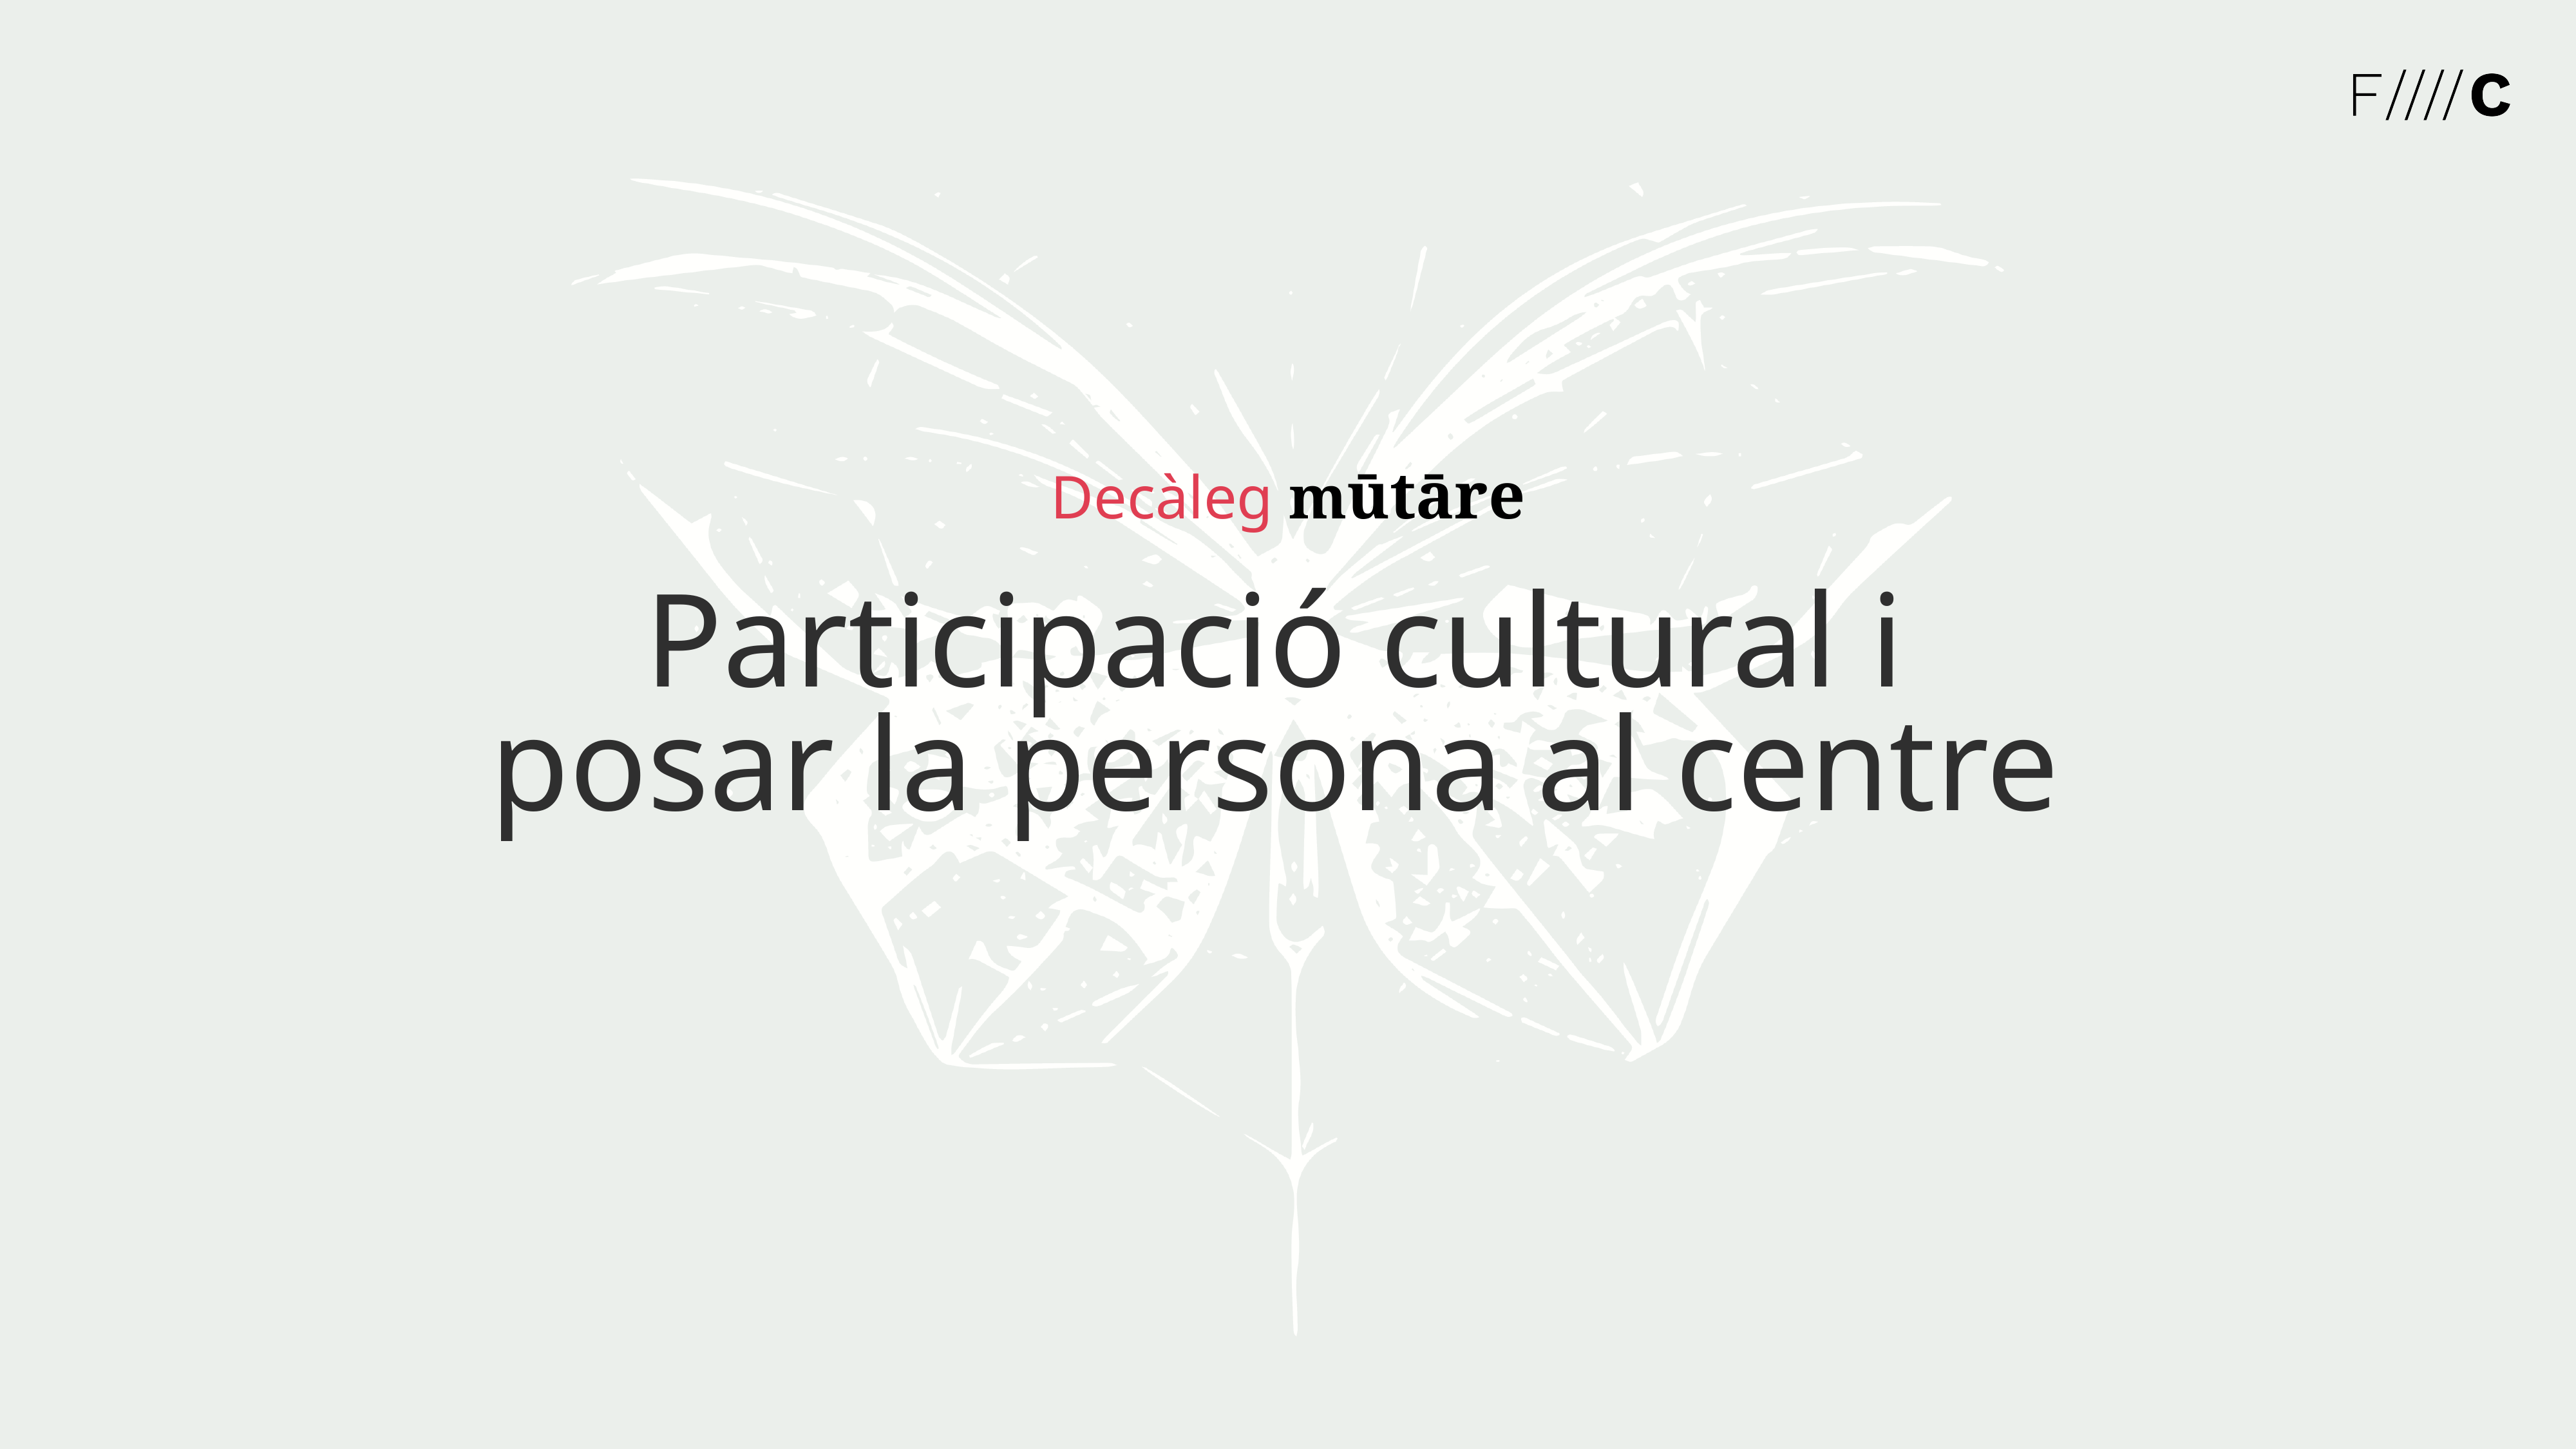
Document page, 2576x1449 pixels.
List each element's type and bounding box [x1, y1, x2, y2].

picture [222, 0, 2267, 1449]
picture [2316, 37, 2538, 149]
